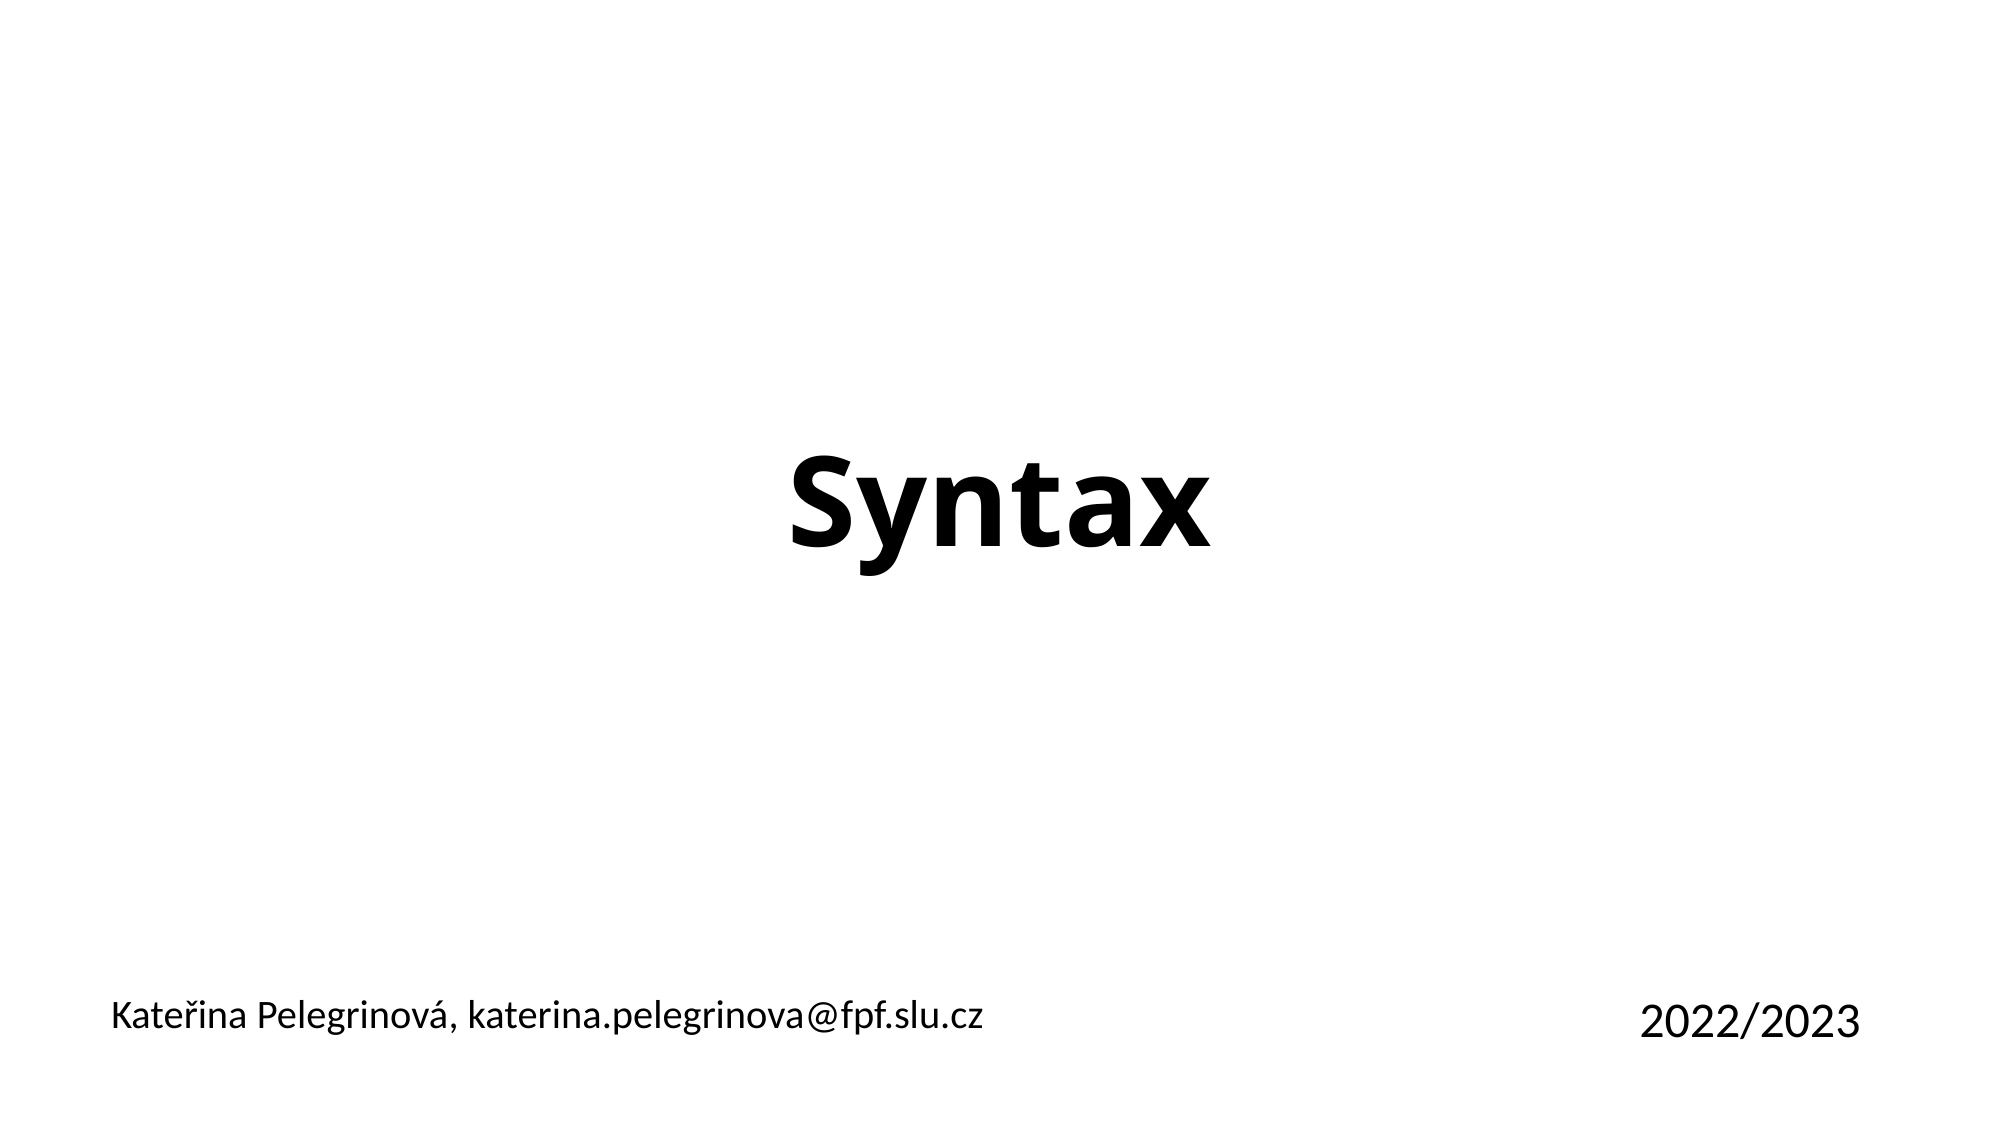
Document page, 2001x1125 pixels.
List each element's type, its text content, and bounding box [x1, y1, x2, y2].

subtitle Kateřina Pelegrinová, katerina.pelegrinova@fpf.slu.cz [0, 986, 1097, 1074]
text_box 2022/2023 [1503, 986, 1997, 1074]
title Syntax [249, 189, 1750, 582]
